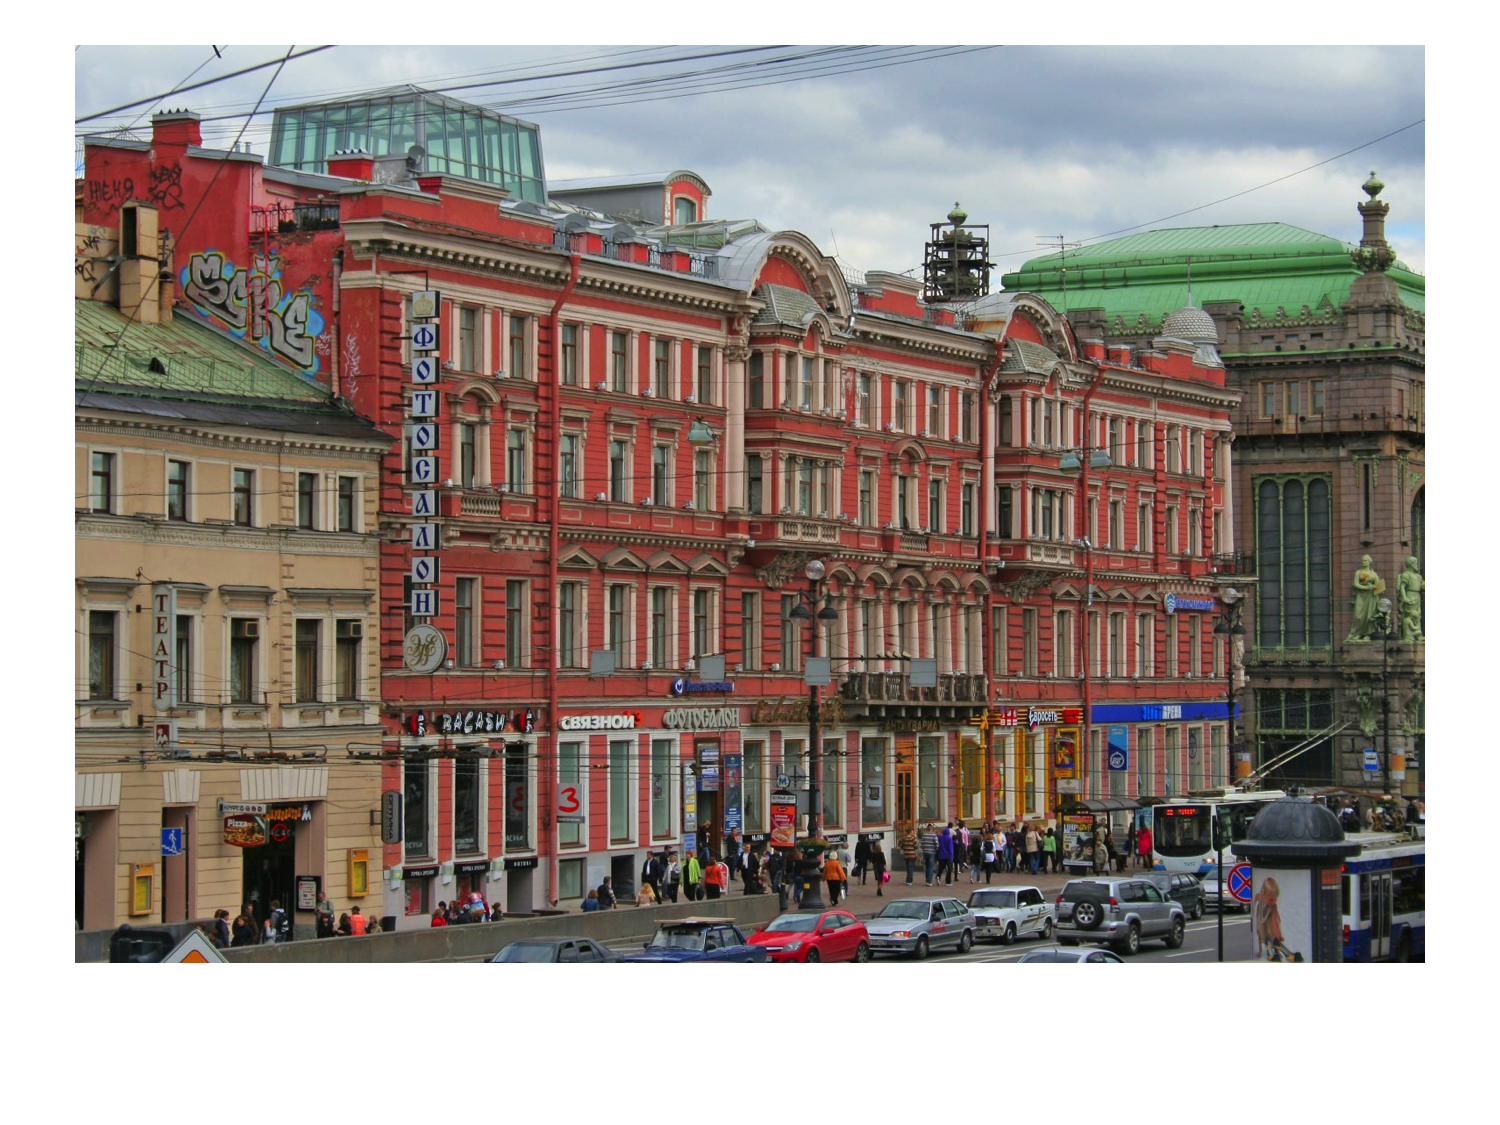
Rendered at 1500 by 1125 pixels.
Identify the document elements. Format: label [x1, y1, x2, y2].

picture [74, 44, 1426, 964]
